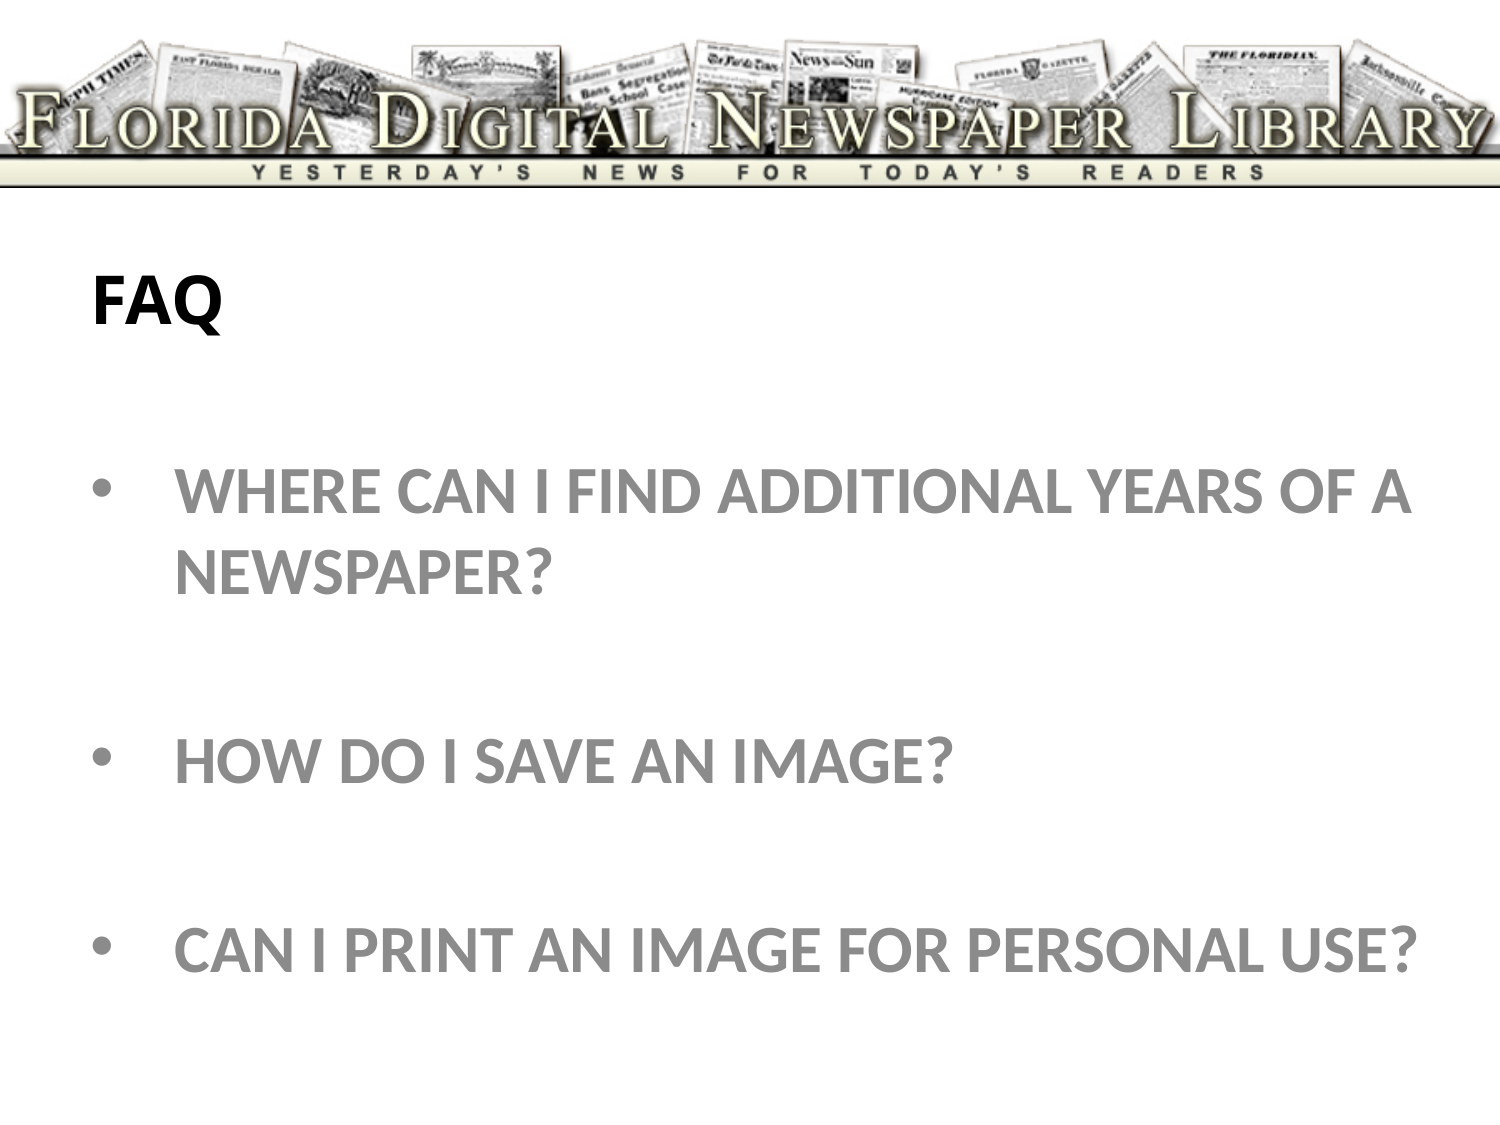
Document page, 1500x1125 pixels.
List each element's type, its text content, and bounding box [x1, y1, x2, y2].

picture [0, 37, 1500, 188]
subtitle FAQ Where can I find additional years of a newspaper? How do I save an image? Can I Print an Image for Personal Use? [75, 249, 1438, 1075]
